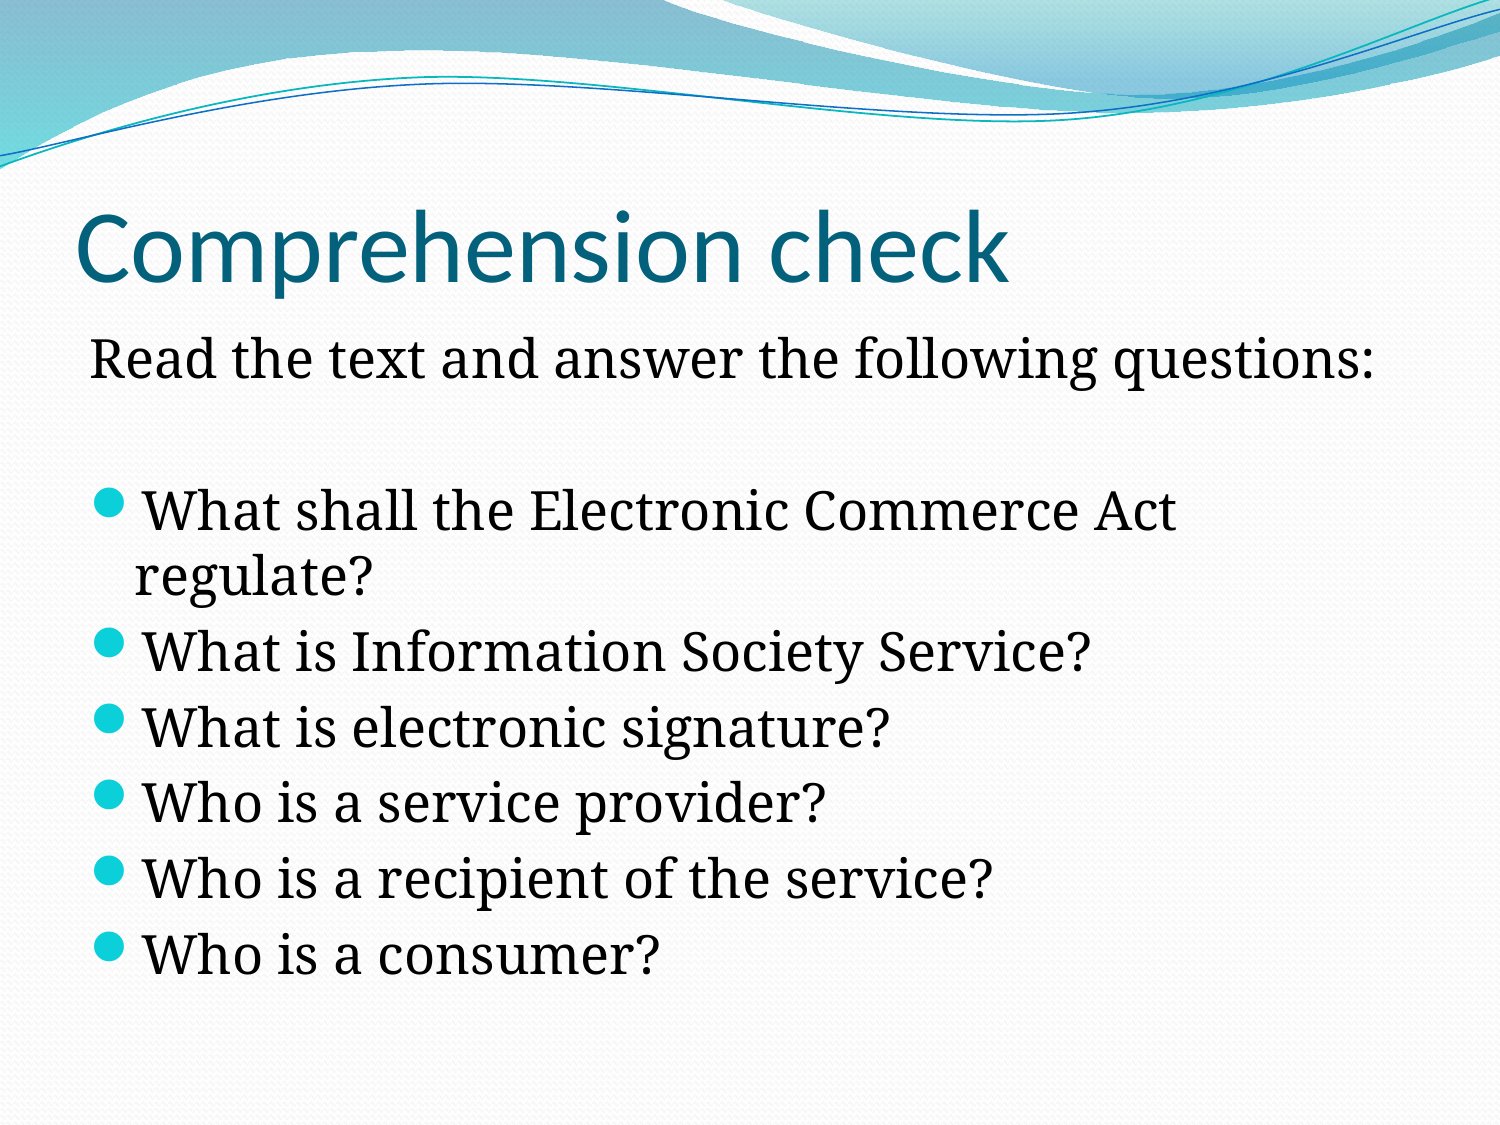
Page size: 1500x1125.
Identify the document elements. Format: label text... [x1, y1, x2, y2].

title Comprehension check [75, 115, 1425, 303]
list Read the text and answer the following questions: What shall the Electronic Commerce Act regulate? What is Information Society Service? What is electronic signature? Who is a service provider? Who is a recipient of the service? Who is a consumer? [75, 317, 1425, 1038]
